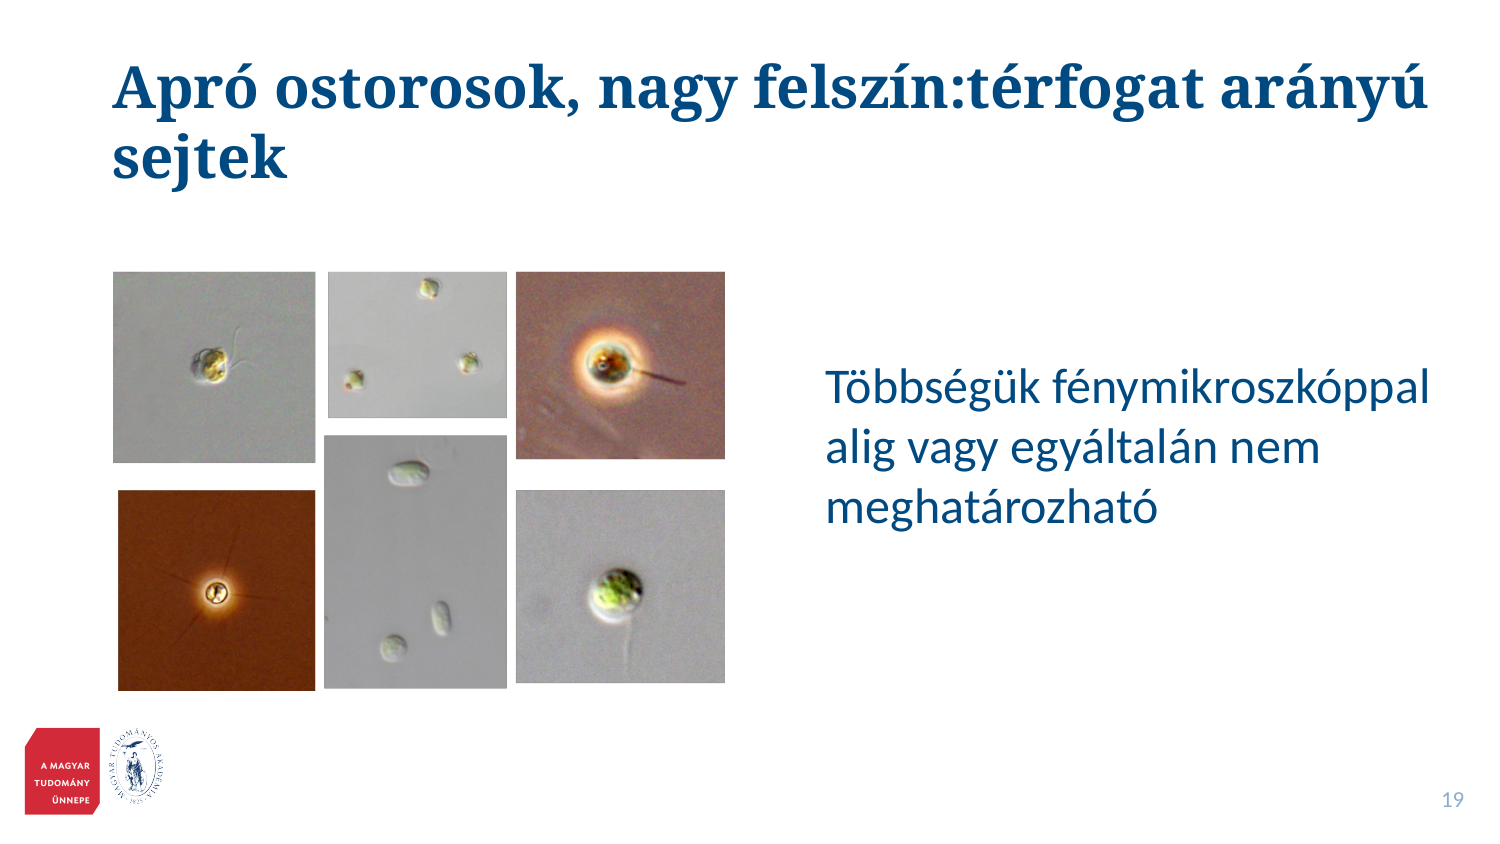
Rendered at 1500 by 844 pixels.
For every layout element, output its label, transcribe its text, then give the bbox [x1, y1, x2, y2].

picture [18, 720, 171, 821]
picture [113, 272, 208, 691]
title Apró ostorosok, nagy felszín:térfogat arányú sejtek [112, 49, 1436, 191]
picture [629, 272, 725, 691]
list Többségük fénymikroszkóppal alig vagy egyáltalán nem meghatározható [797, 353, 1436, 735]
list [208, 174, 629, 788]
slide_number 19 [1435, 776, 1500, 822]
